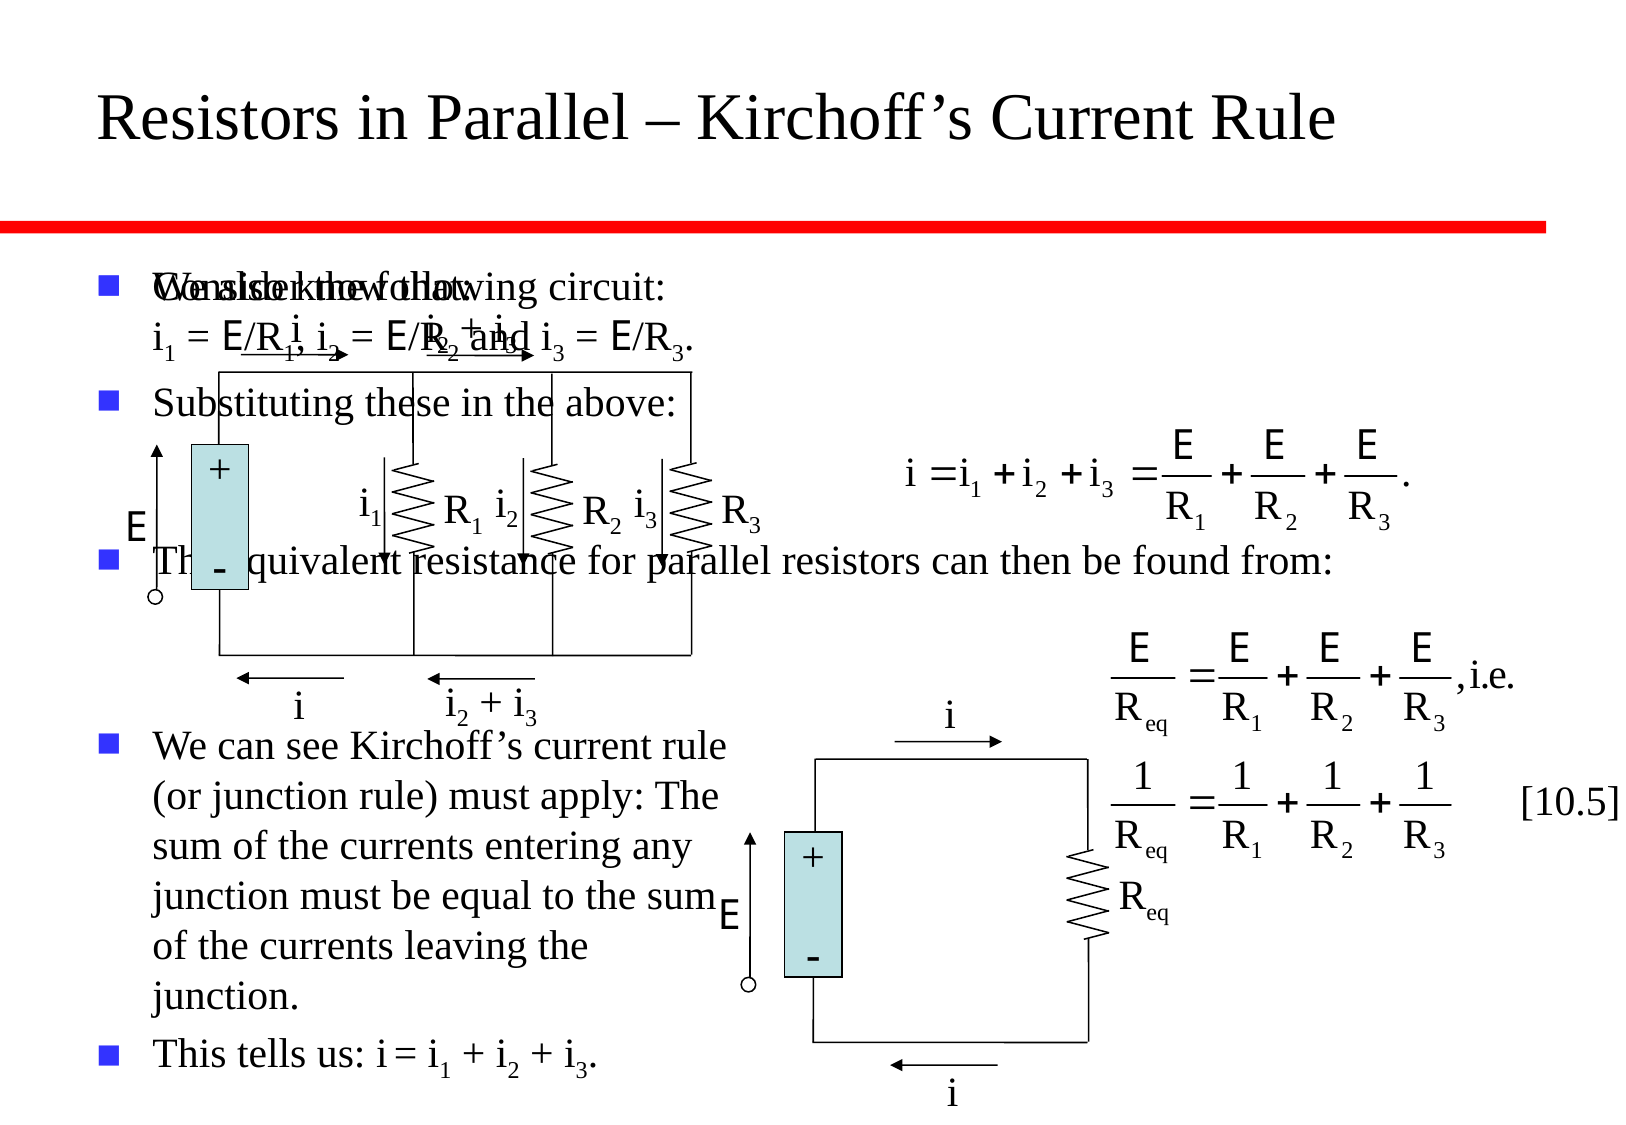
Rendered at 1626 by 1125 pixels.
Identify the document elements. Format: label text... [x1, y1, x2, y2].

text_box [701, 679, 1187, 1124]
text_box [107, 292, 778, 737]
title Resistors in Parallel – Kirchoff’s Current Rule [80, 18, 1544, 207]
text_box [902, 421, 1414, 537]
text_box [1106, 623, 1622, 871]
list We also know that: i1 = E/R1, i2 = E/R2 and i3 = E/R3. Substituting these in the above: The equivalent resistance for parallel resistors can then be found from: [80, 251, 1544, 1095]
